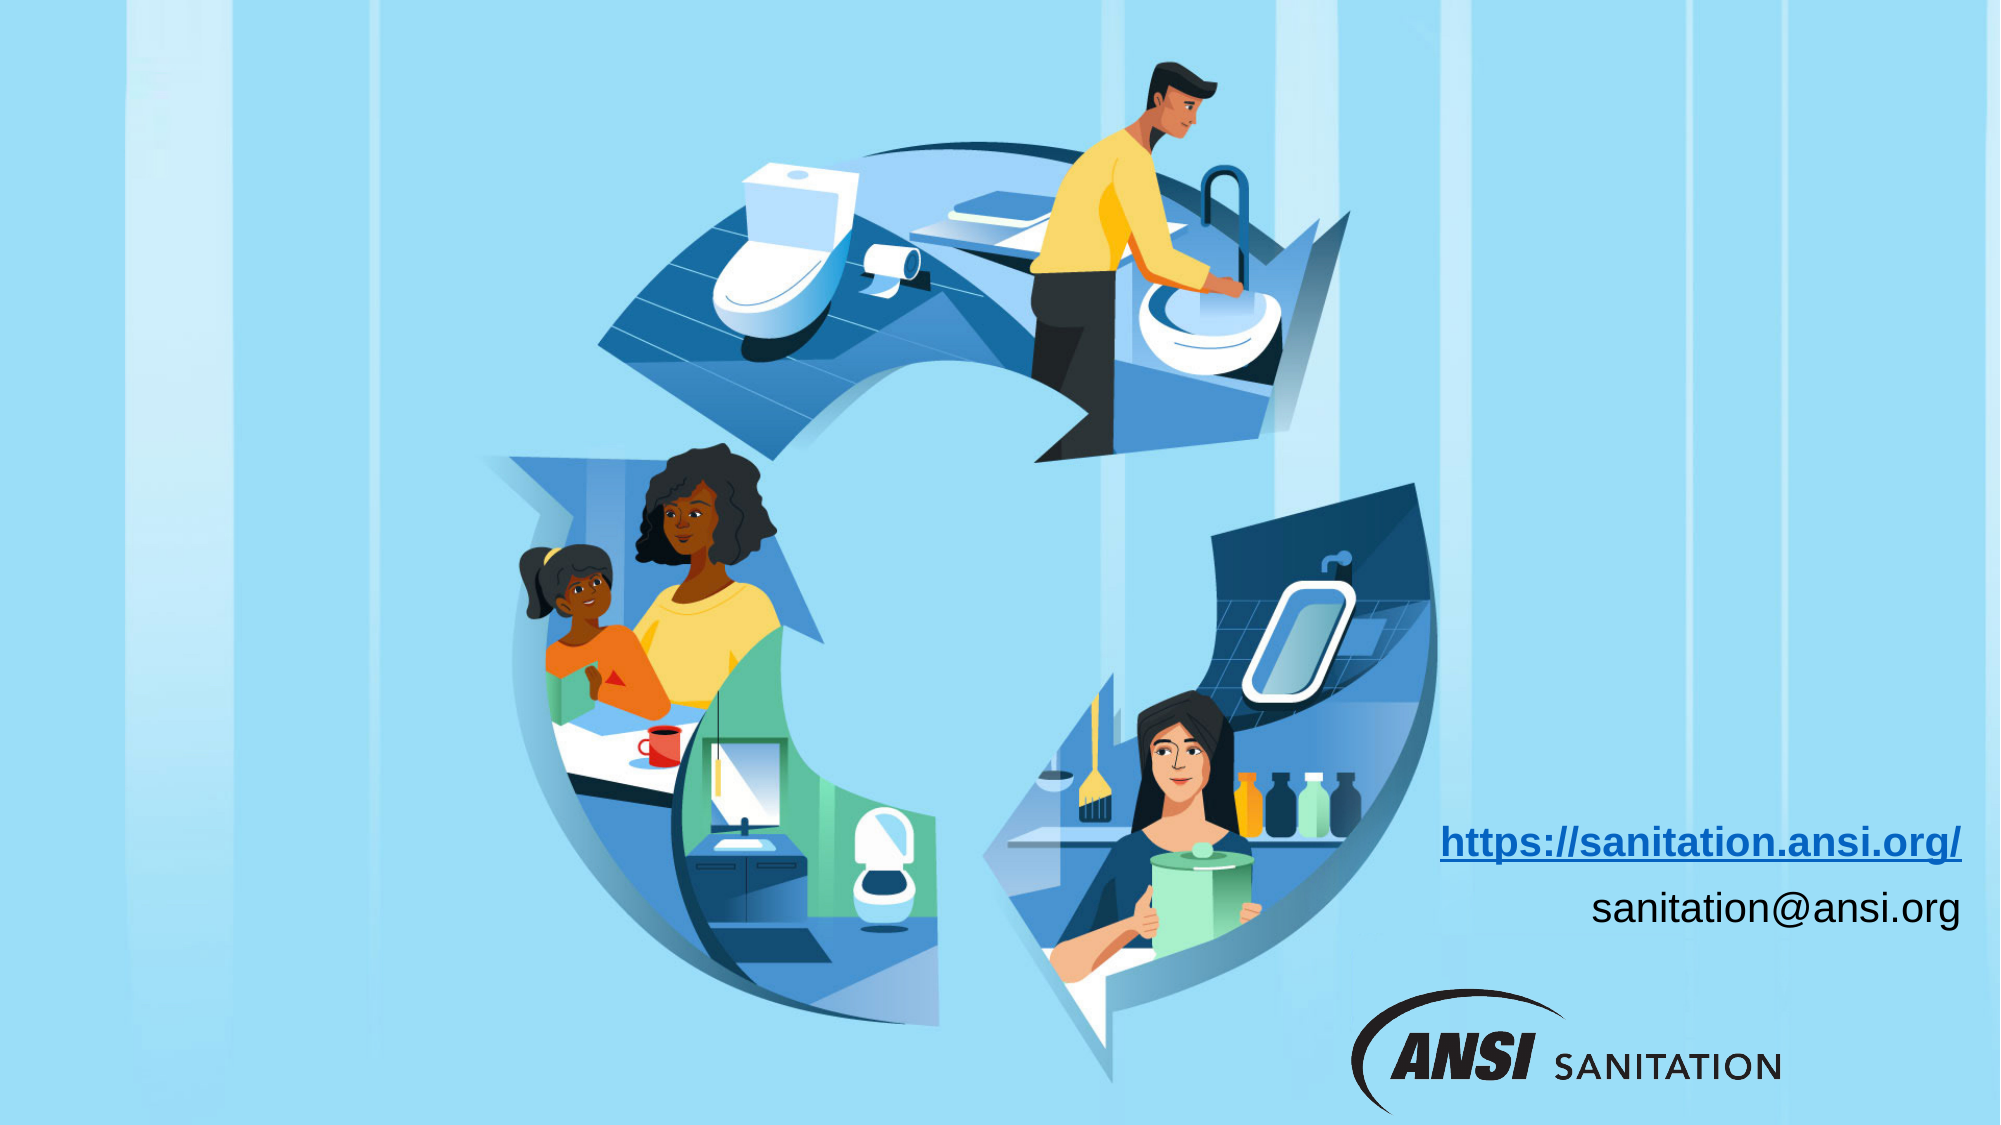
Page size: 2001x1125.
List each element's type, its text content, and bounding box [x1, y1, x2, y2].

subtitle https://sanitation.ansi.org/ sanitation@ansi.org [1305, 813, 1977, 962]
picture [0, 0, 2000, 1125]
slide_number [1412, 1042, 1863, 1103]
